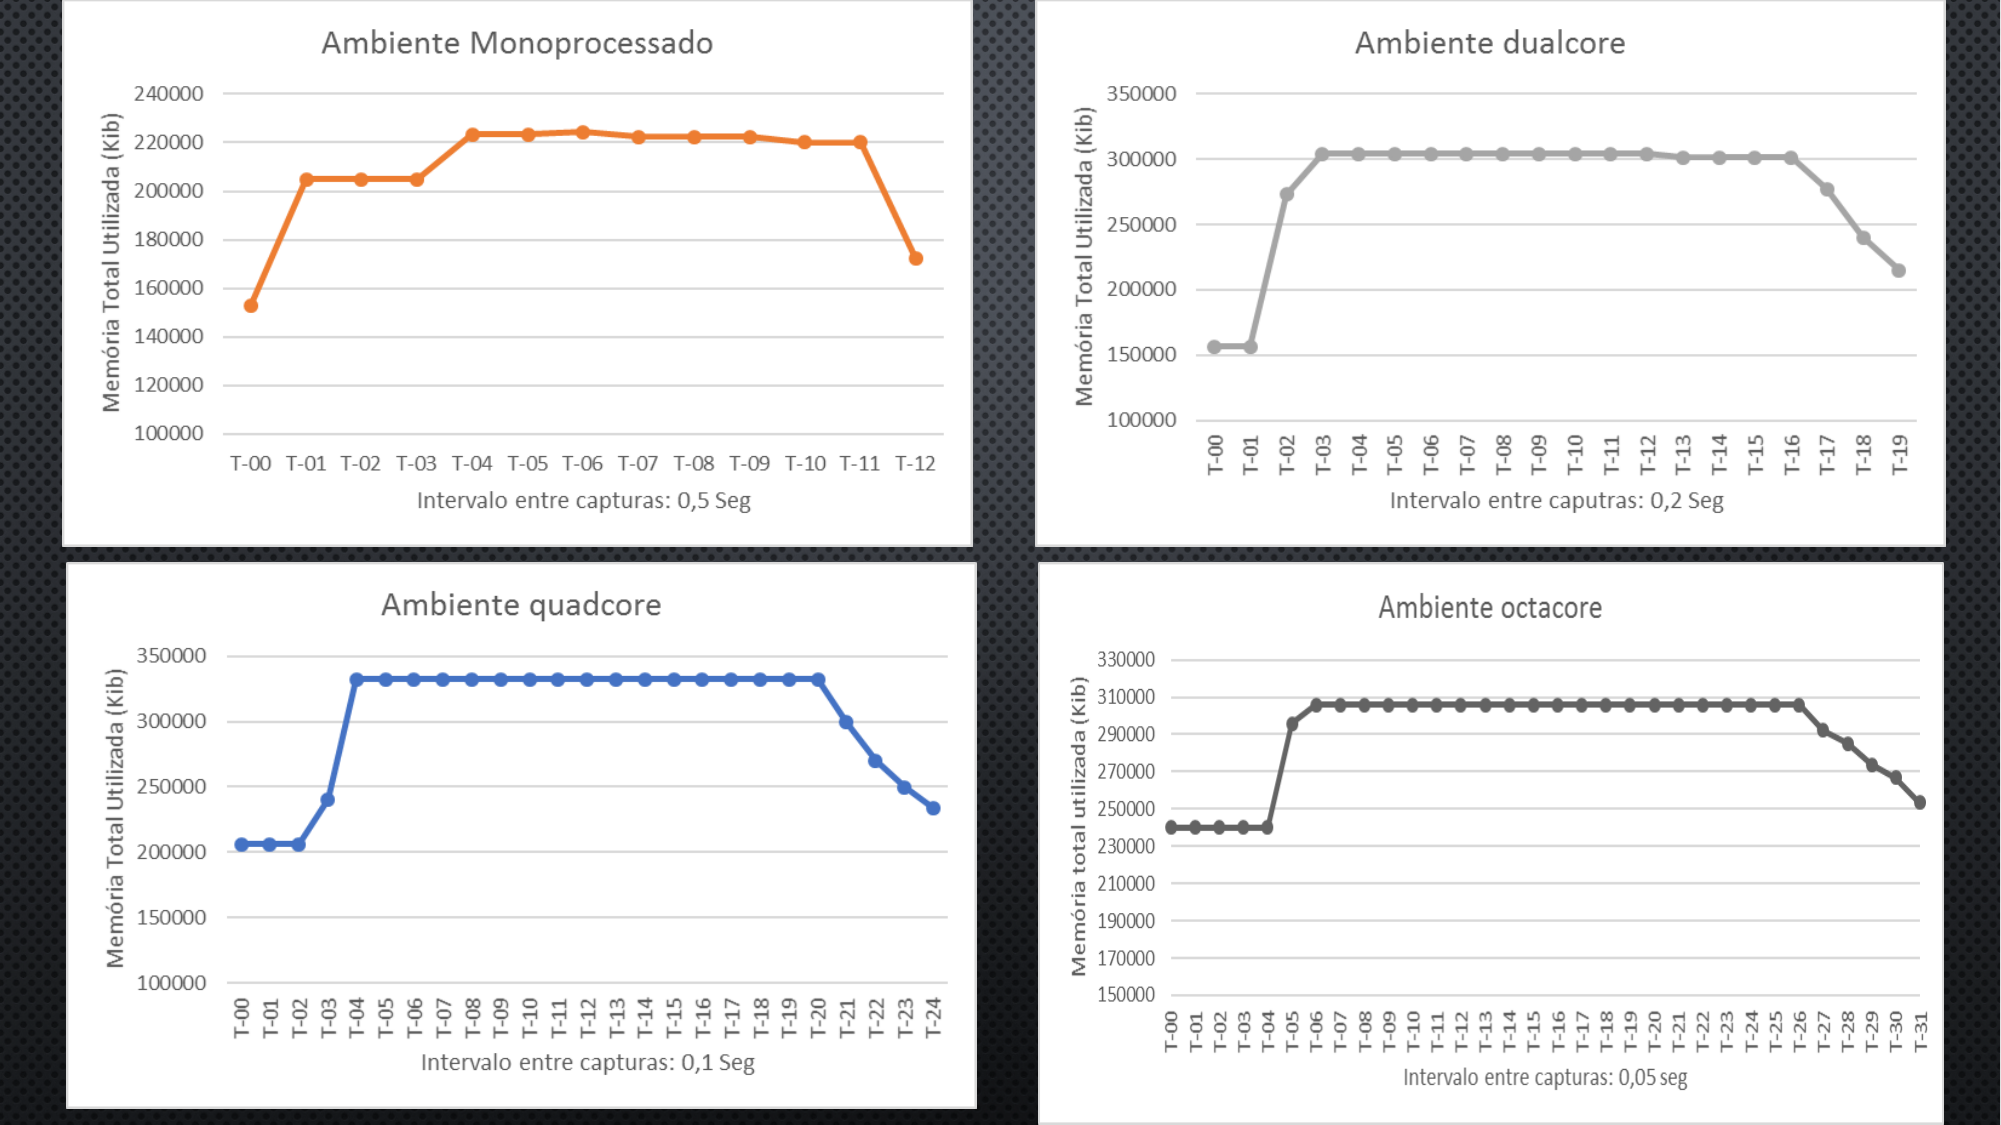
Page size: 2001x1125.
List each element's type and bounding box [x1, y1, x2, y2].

picture [1035, 0, 1947, 548]
picture [62, 0, 973, 548]
picture [66, 562, 977, 1109]
picture [1038, 562, 1944, 1125]
